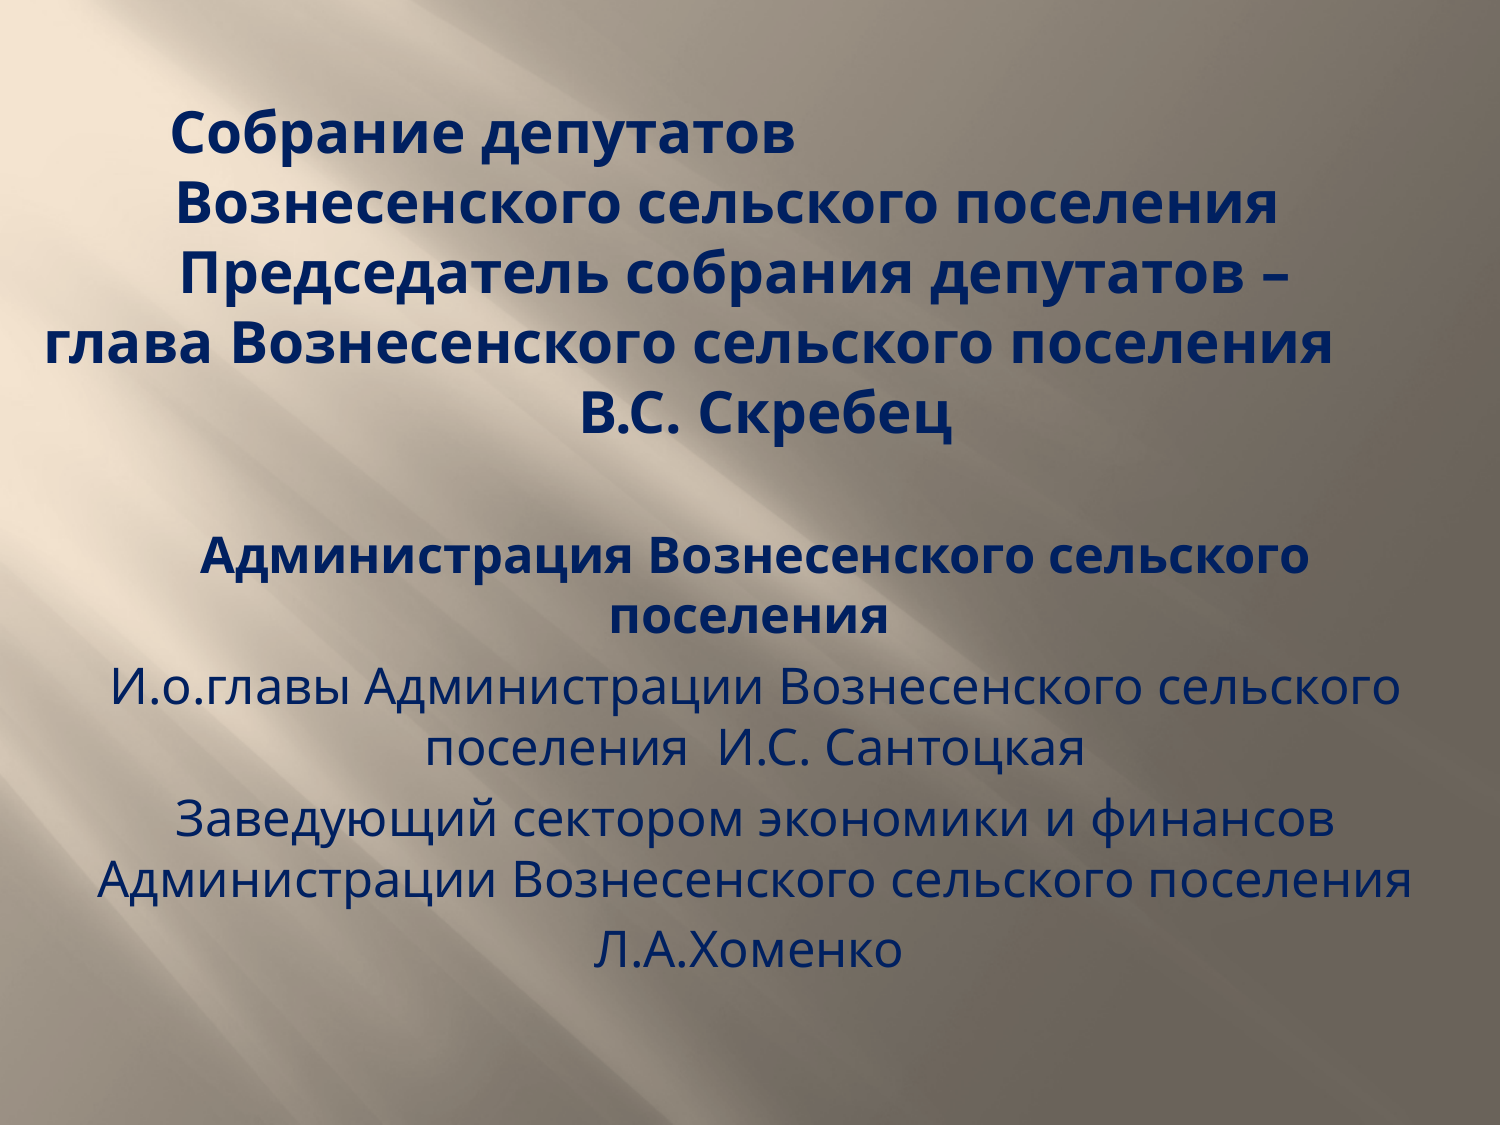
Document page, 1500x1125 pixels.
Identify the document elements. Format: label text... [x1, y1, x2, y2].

subtitle Администрация Вознесенского сельского поселения И.о.главы Администрации Вознесенского сельского поселения И.С. Сантоцкая Заведующий сектором экономики и финансов Администрации Вознесенского сельского поселения Л.А.Хоменко [76, 515, 1436, 1035]
title Собрание депутатов Вознесенского сельского поселения Председатель собрания депутатов – глава Вознесенского сельского поселения В.С. Скребец [31, 0, 1424, 516]
